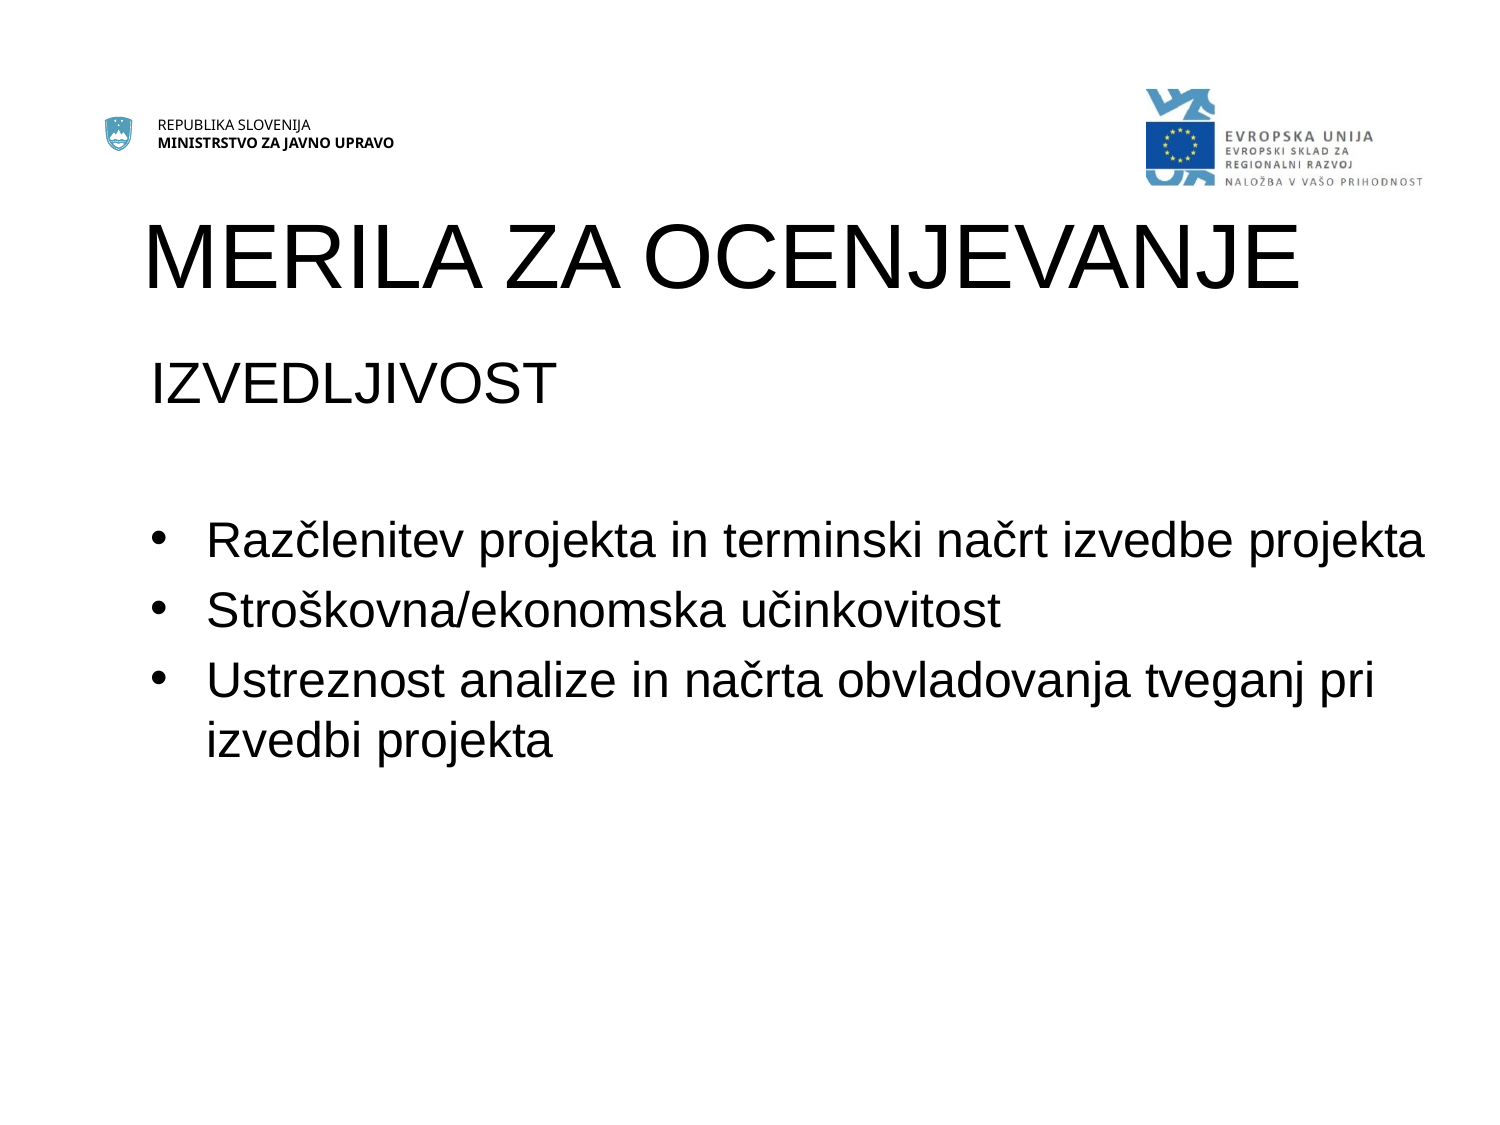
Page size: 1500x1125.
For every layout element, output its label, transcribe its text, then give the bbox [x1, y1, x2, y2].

list IZVEDLJIVOST Razčlenitev projekta in terminski načrt izvedbe projekta Stroškovna/ekonomska učinkovitost Ustreznost analize in načrta obvladovanja tveganj pri izvedbi projekta [135, 338, 1459, 1059]
picture [1146, 88, 1424, 186]
title MERILA ZA OCENJEVANJE [76, 195, 1371, 315]
